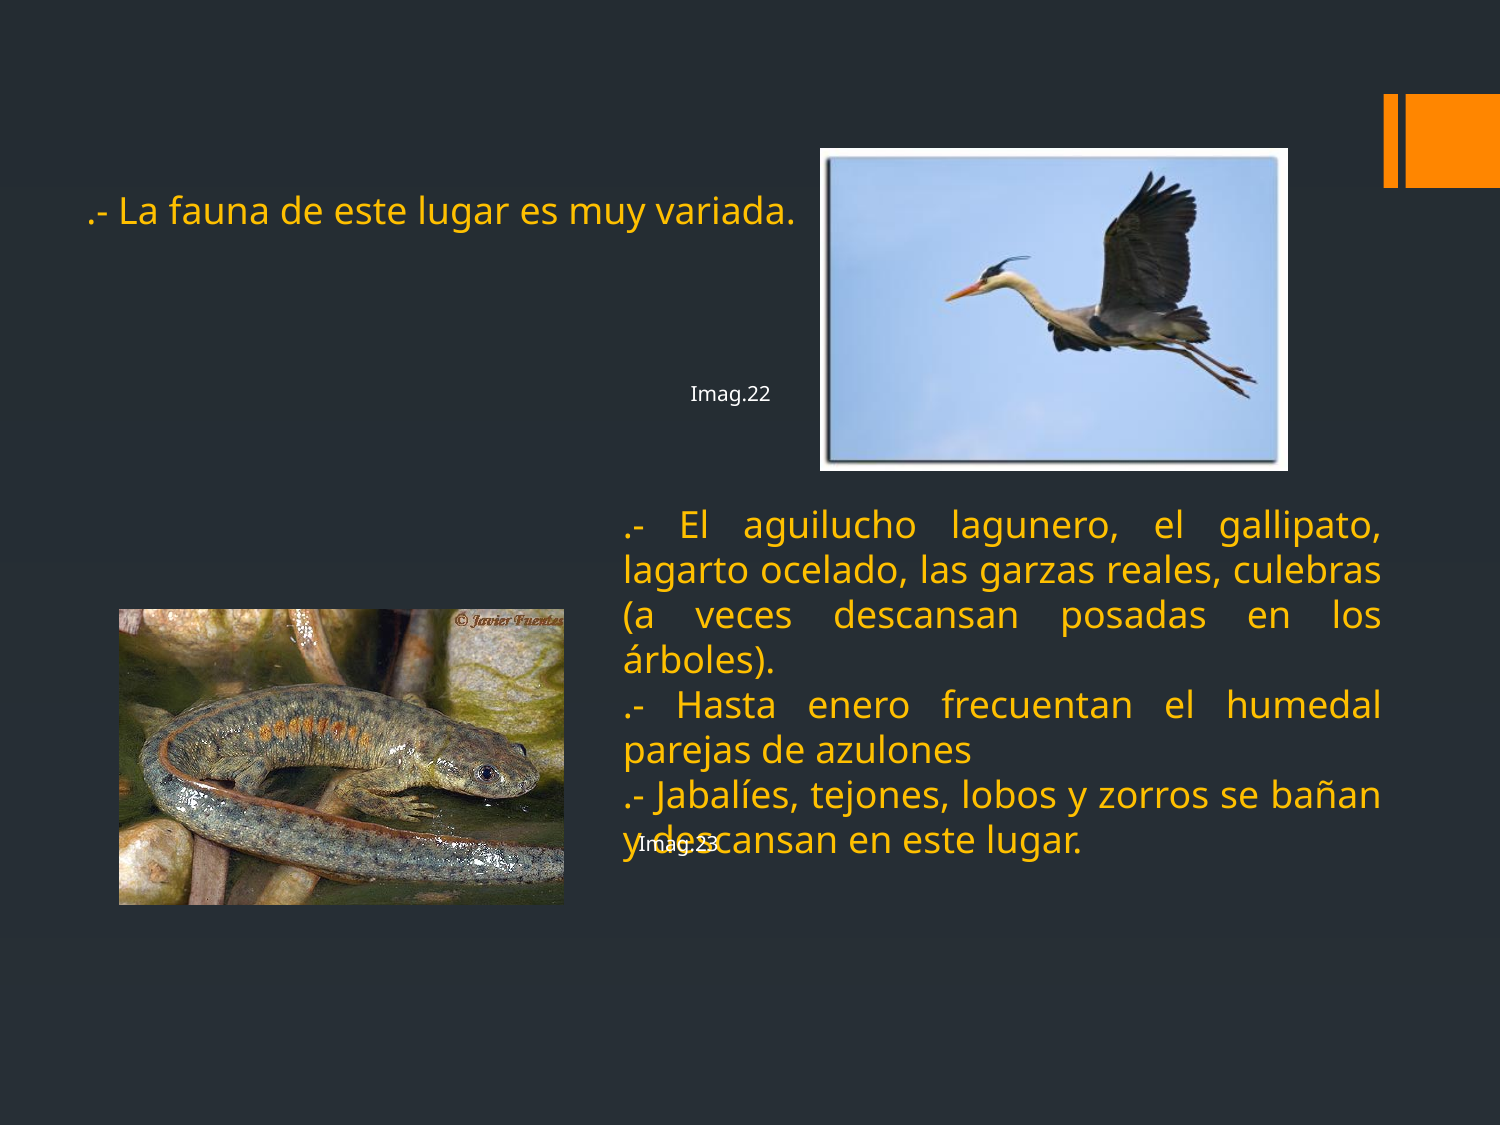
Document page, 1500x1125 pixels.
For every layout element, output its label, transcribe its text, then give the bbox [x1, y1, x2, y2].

text_box Imag.23 [623, 822, 734, 863]
text_box .- La fauna de este lugar es muy variada. [71, 179, 814, 239]
text_box .- El aguilucho lagunero, el gallipato, lagarto ocelado, las garzas reales, culebras (a veces descansan posadas en los árboles). .- Hasta enero frecuentan el humedal parejas de azulones .- Jabalíes, tejones, lobos y zorros se bañan y descansan en este lugar. [608, 493, 1398, 869]
picture [820, 148, 1289, 471]
picture [118, 609, 564, 905]
text_box Imag.22 [675, 373, 786, 414]
